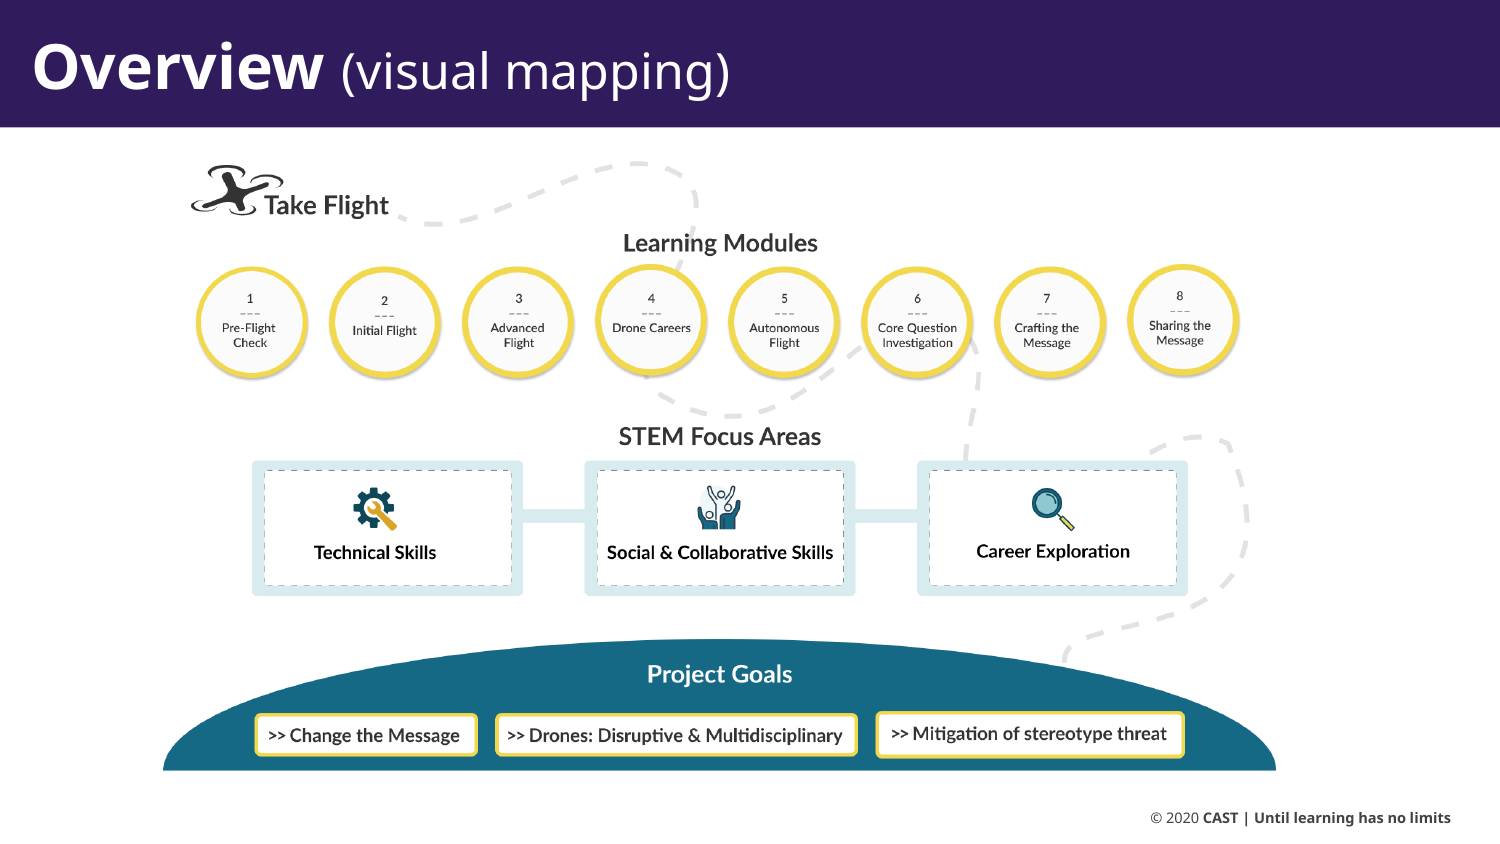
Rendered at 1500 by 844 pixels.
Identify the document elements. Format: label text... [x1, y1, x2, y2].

picture [163, 145, 1276, 771]
title Overview (visual mapping) [16, 15, 1464, 114]
